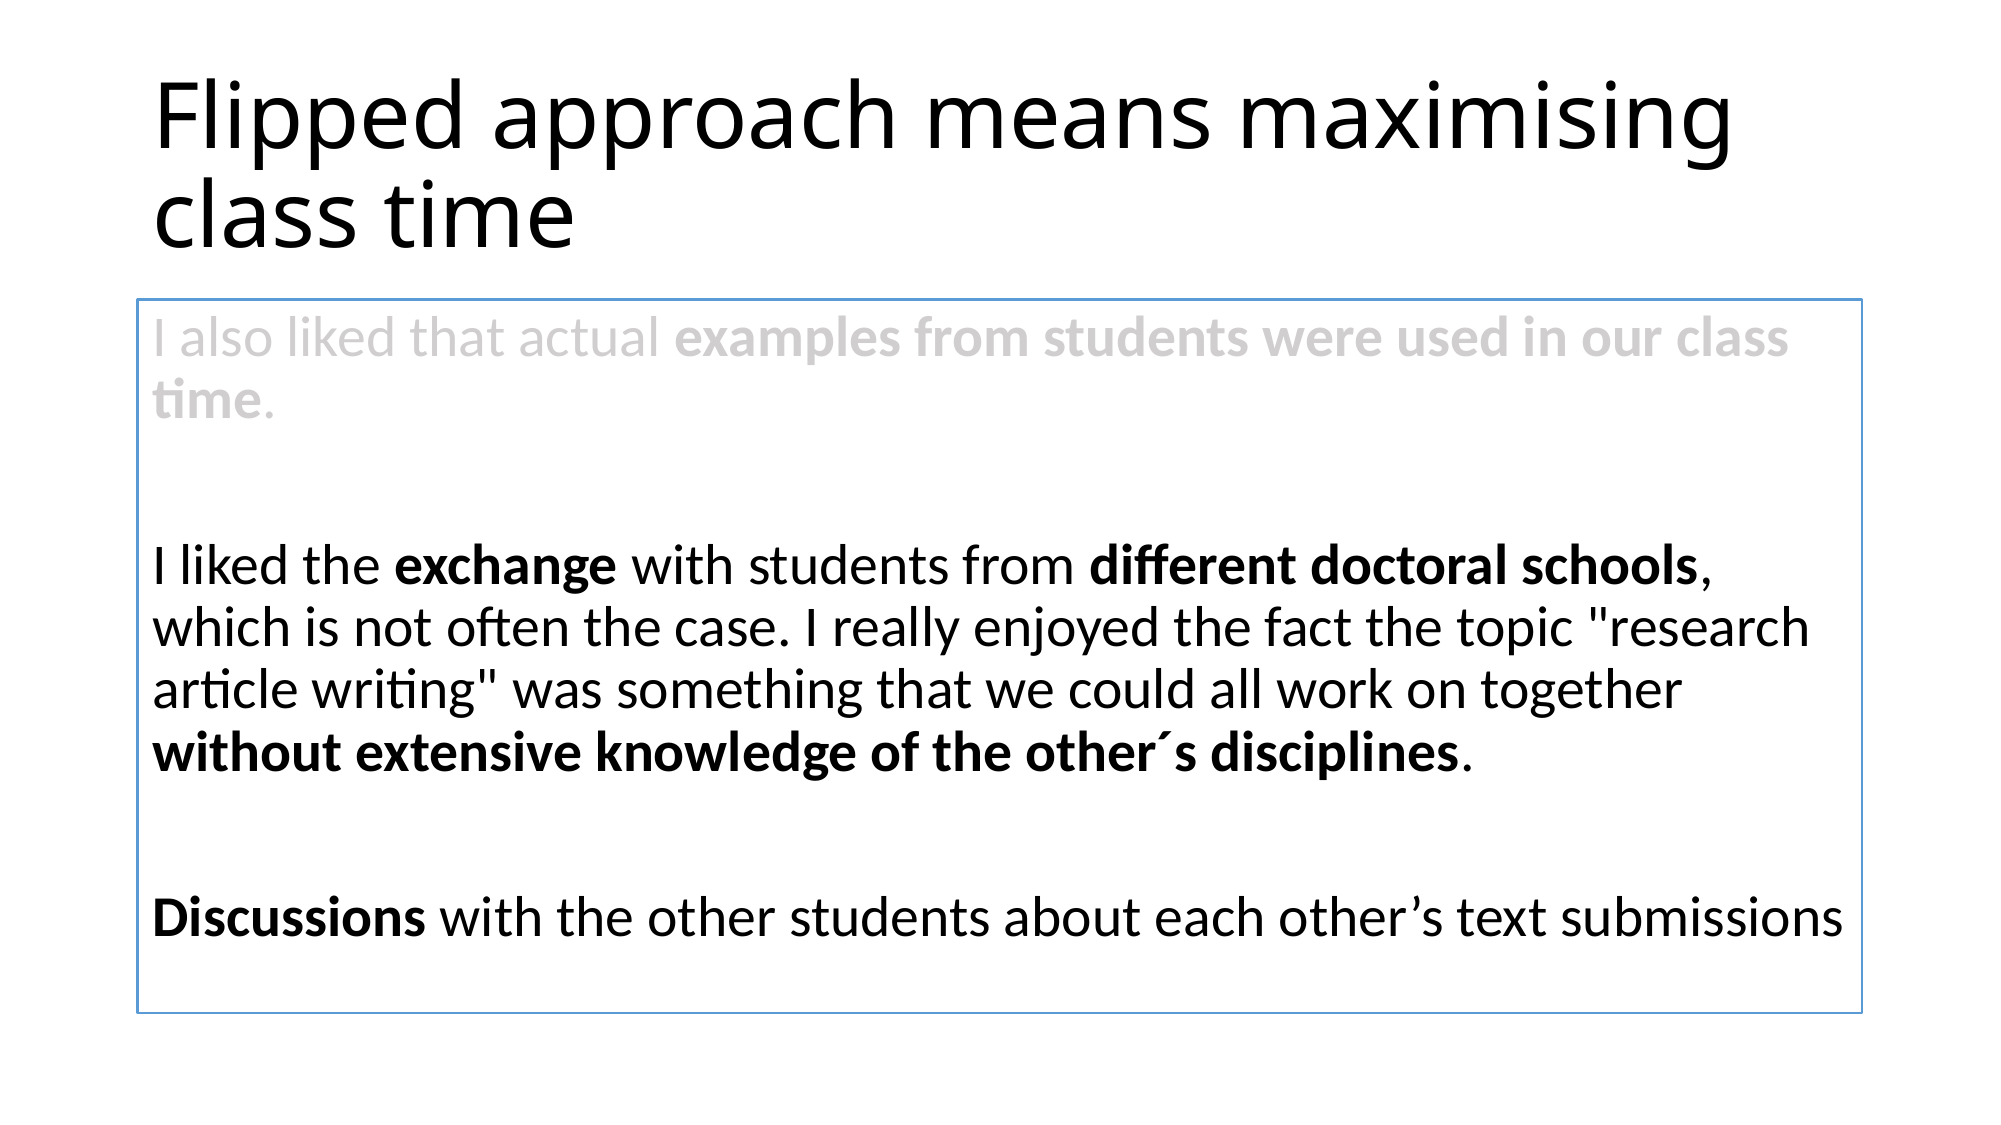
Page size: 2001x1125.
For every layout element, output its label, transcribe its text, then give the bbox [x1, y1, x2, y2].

list I also liked that actual examples from students were used in our class time. I liked the exchange with students from different doctoral schools, which is not often the case. I really enjoyed the fact the topic "research article writing" was something that we could all work on together without extensive knowledge of the other´s disciplines. Discussions with the other students about each other’s text submissions [137, 299, 1863, 1014]
title Flipped approach means maximising class time [137, 59, 1863, 278]
